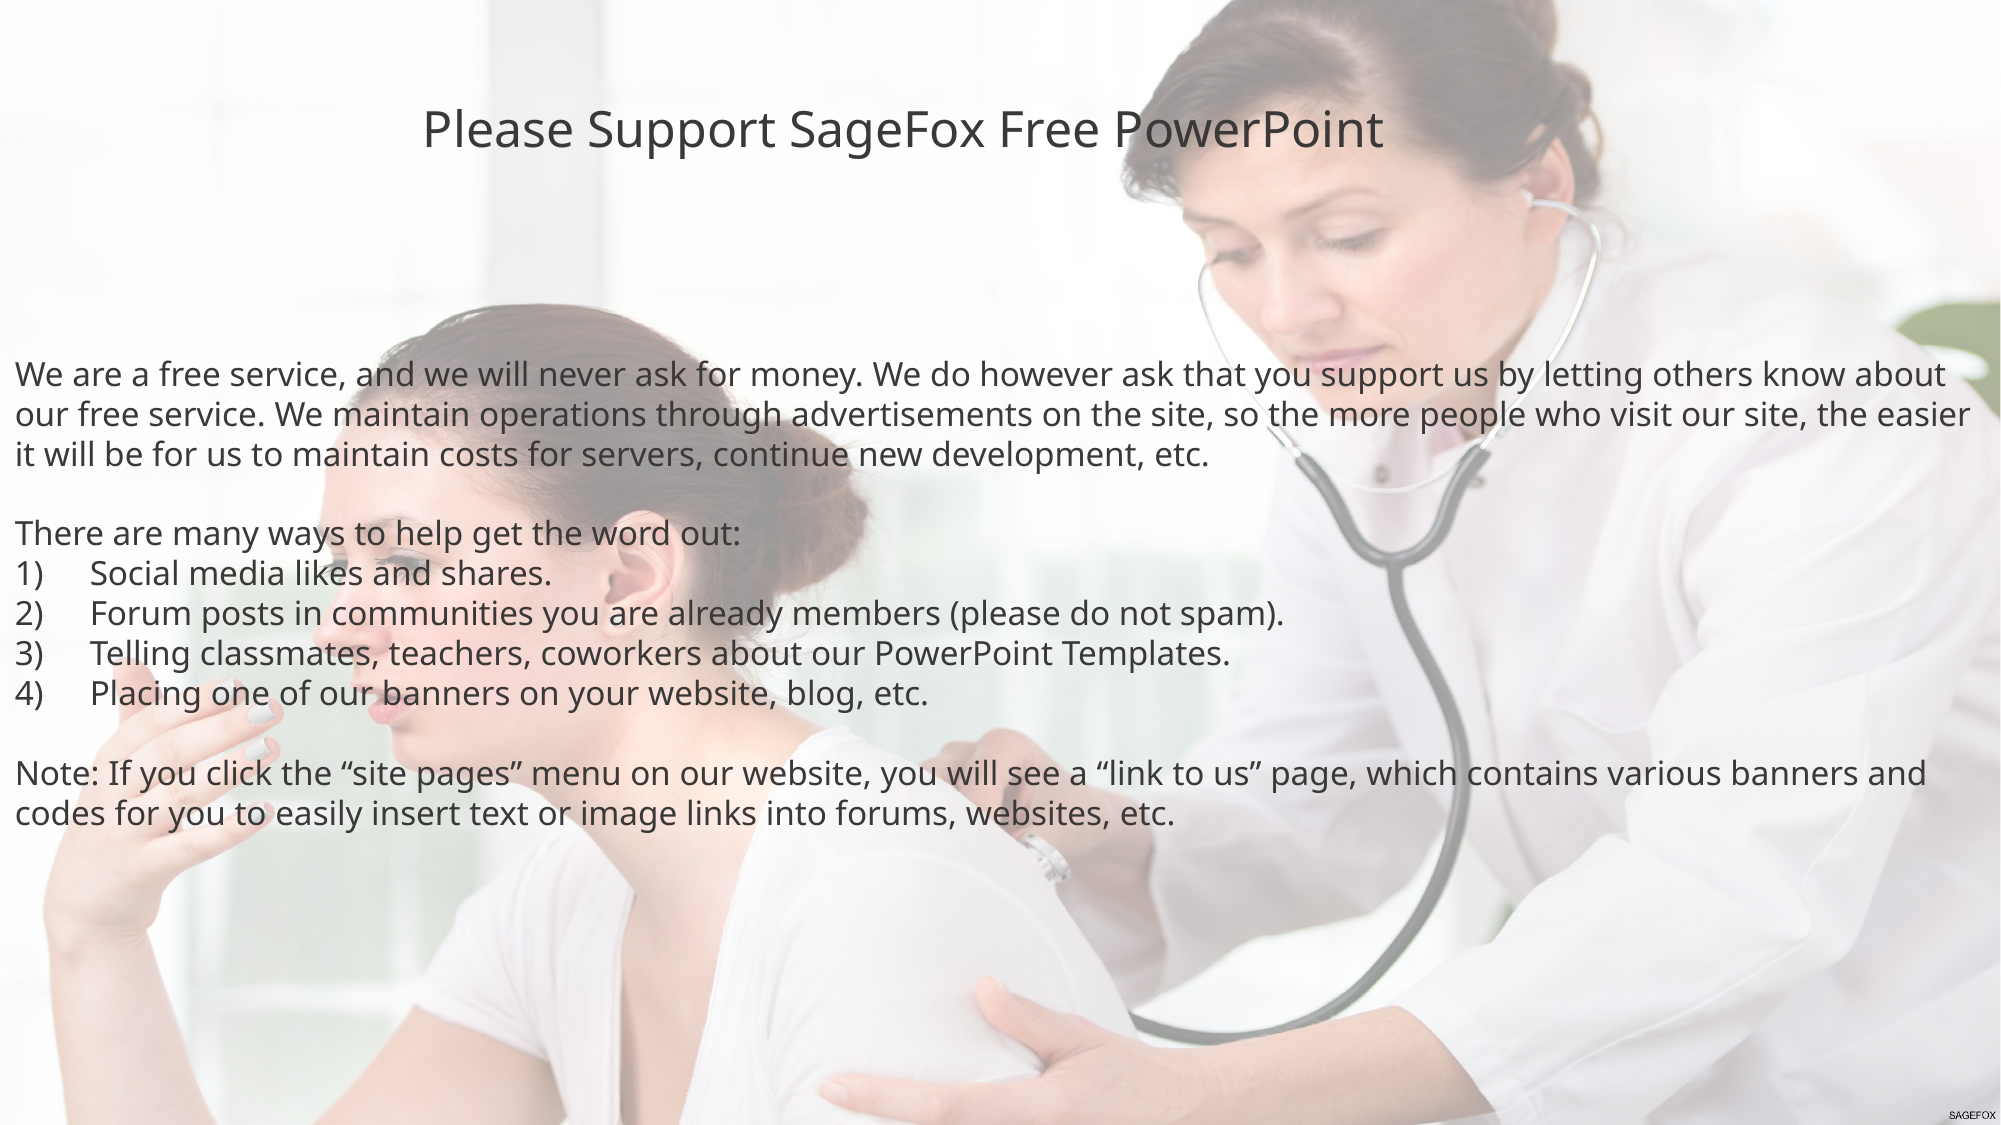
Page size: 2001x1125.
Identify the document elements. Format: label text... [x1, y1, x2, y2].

title Please Support SageFox Free PowerPoint [363, 72, 1444, 190]
text_box We are a free service, and we will never ask for money. We do however ask that you support us by letting others know about our free service. We maintain operations through advertisements on the site, so the more people who visit our site, the easier it will be for us to maintain costs for servers, continue new development, etc. There are many ways to help get the word out: Social media likes and shares. Forum posts in communities you are already members (please do not spam). Telling classmates, teachers, coworkers about our PowerPoint Templates. Placing one of our banners on your website, blog, etc. Note: If you click the “site pages” menu on our website, you will see a “link to us” page, which contains various banners and codes for you to easily insert text or image links into forums, websites, etc. [0, 0, 2000, 1125]
